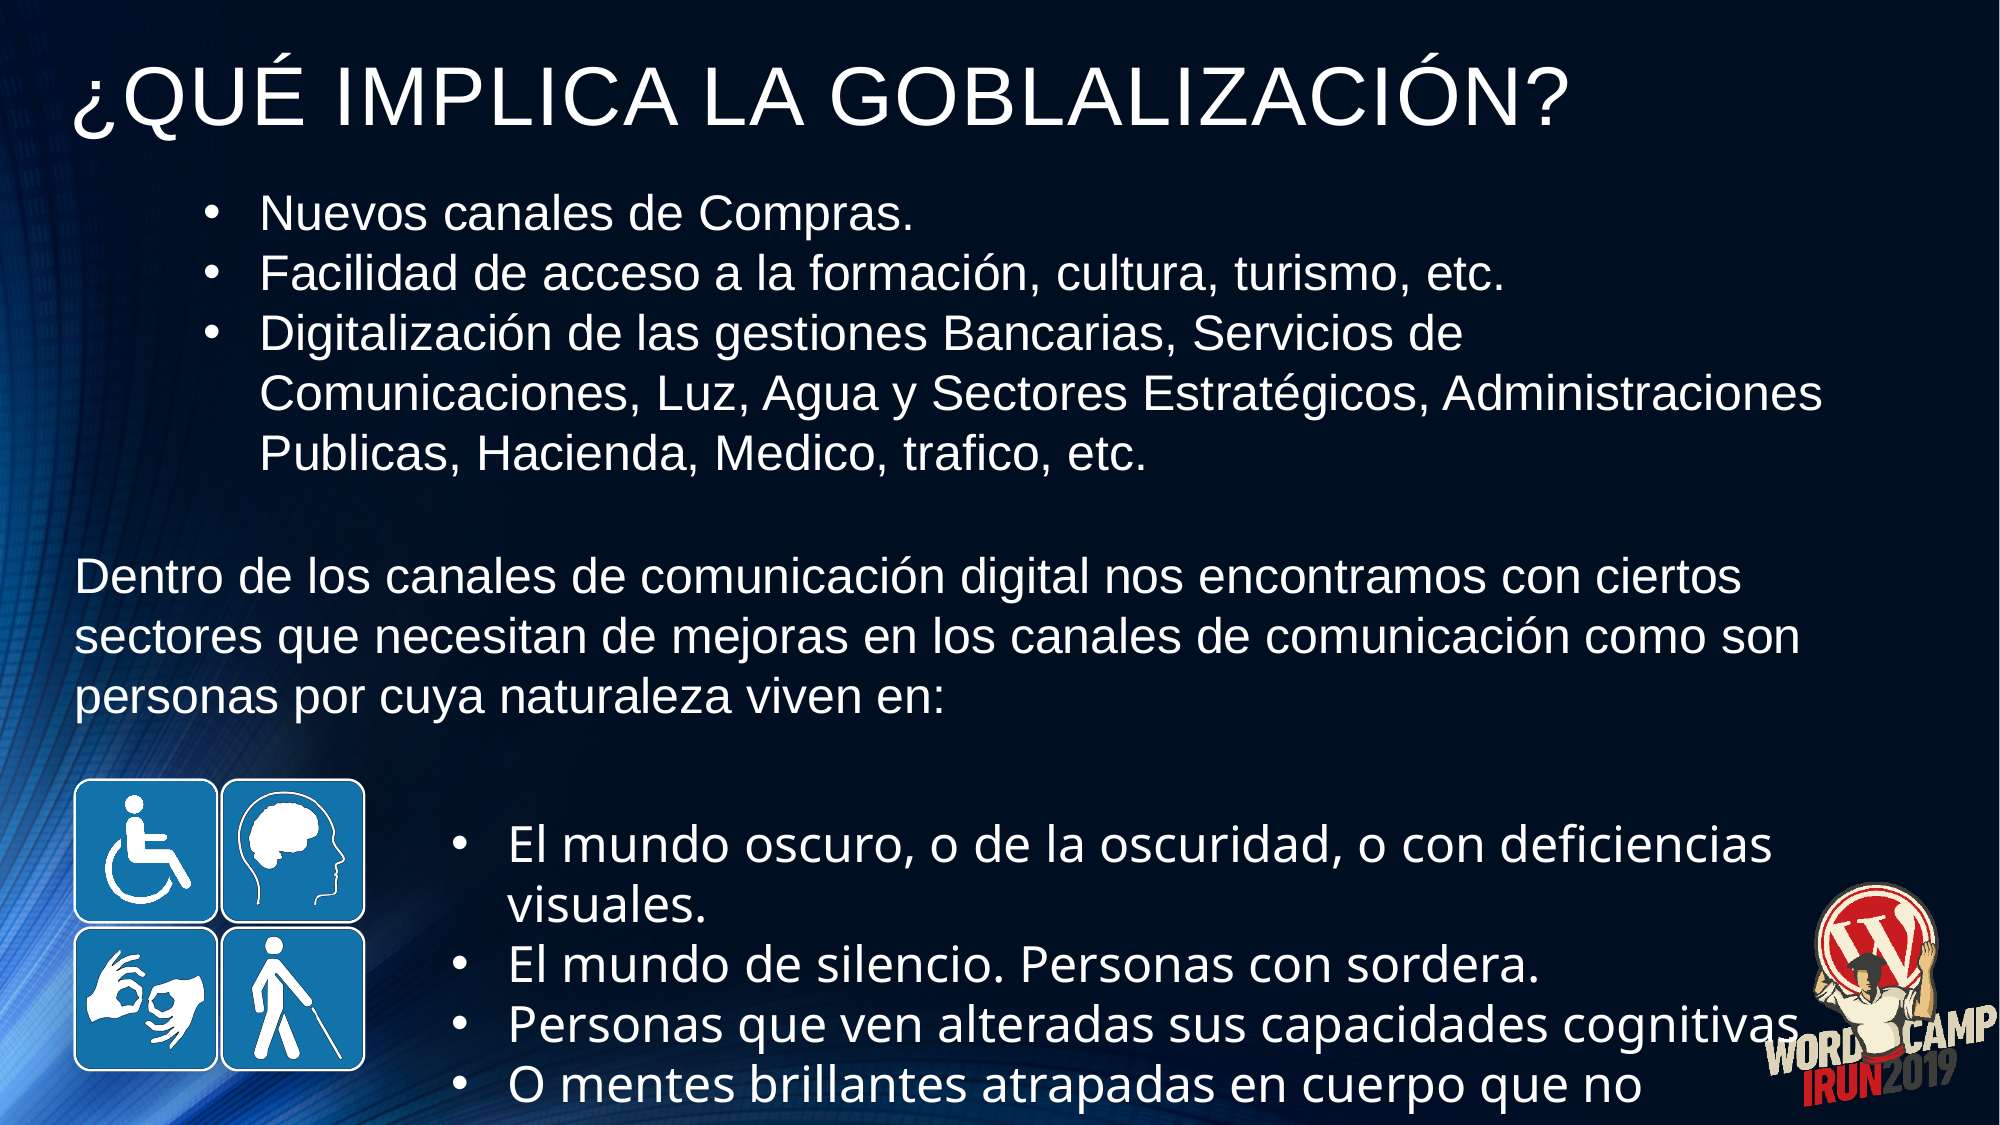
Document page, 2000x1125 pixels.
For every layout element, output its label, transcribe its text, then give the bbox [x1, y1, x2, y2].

text_box El mundo oscuro, o de la oscuridad, o con deficiencias visuales. El mundo de silencio. Personas con sordera. Personas que ven alteradas sus capacidades cognitivas O mentes brillantes atrapadas en cuerpo que no acompañan. [361, 805, 1842, 1125]
text_box Nuevos canales de Compras. Facilidad de acceso a la formación, cultura, turismo, etc. Digitalización de las gestiones Bancarias, Servicios de Comunicaciones, Luz, Agua y Sectores Estratégicos, Administraciones Publicas, Hacienda, Medico, trafico, etc. [113, 173, 1862, 489]
title ¿QUÉ IMPLICA LA GOBLALIZACIÓN? [54, 48, 1650, 152]
text_box Dentro de los canales de comunicación digital nos encontramos con ciertos sectores que necesitan de mejoras en los canales de comunicación como son personas por cuya naturaleza viven en: [59, 536, 1879, 731]
picture [0, 0, 2000, 1125]
